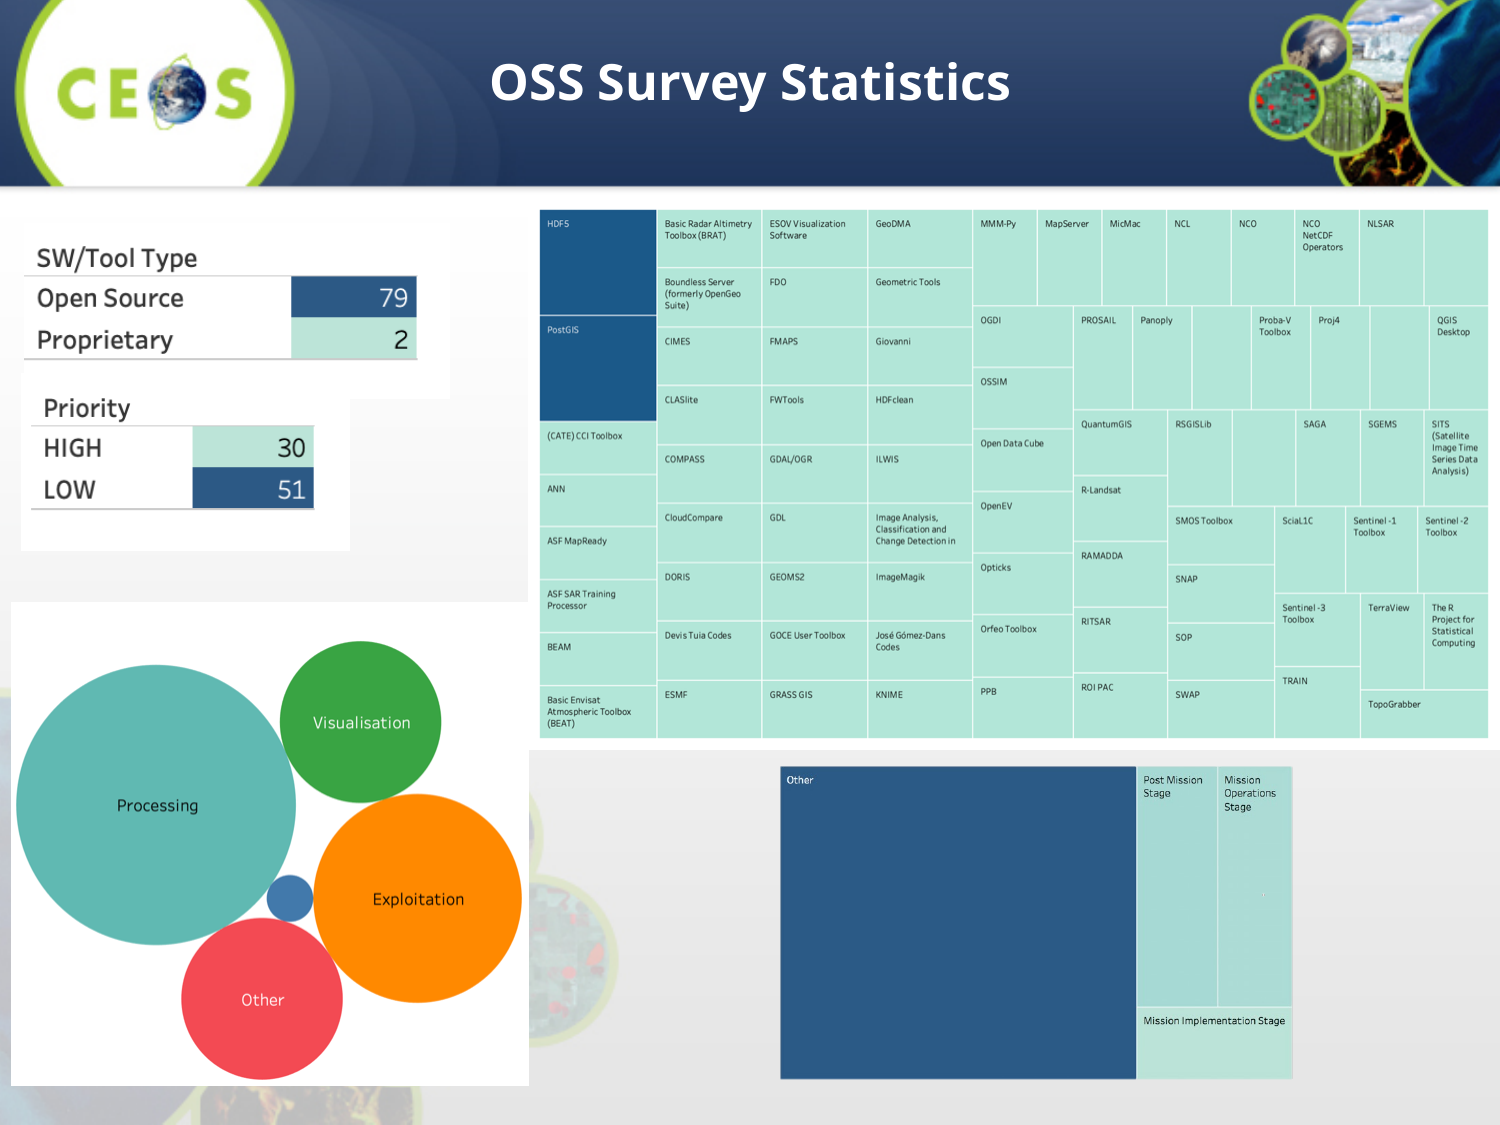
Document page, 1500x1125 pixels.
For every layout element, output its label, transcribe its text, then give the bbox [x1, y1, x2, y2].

picture [0, 0, 1500, 1125]
title OSS Survey Statistics [249, 0, 1252, 175]
